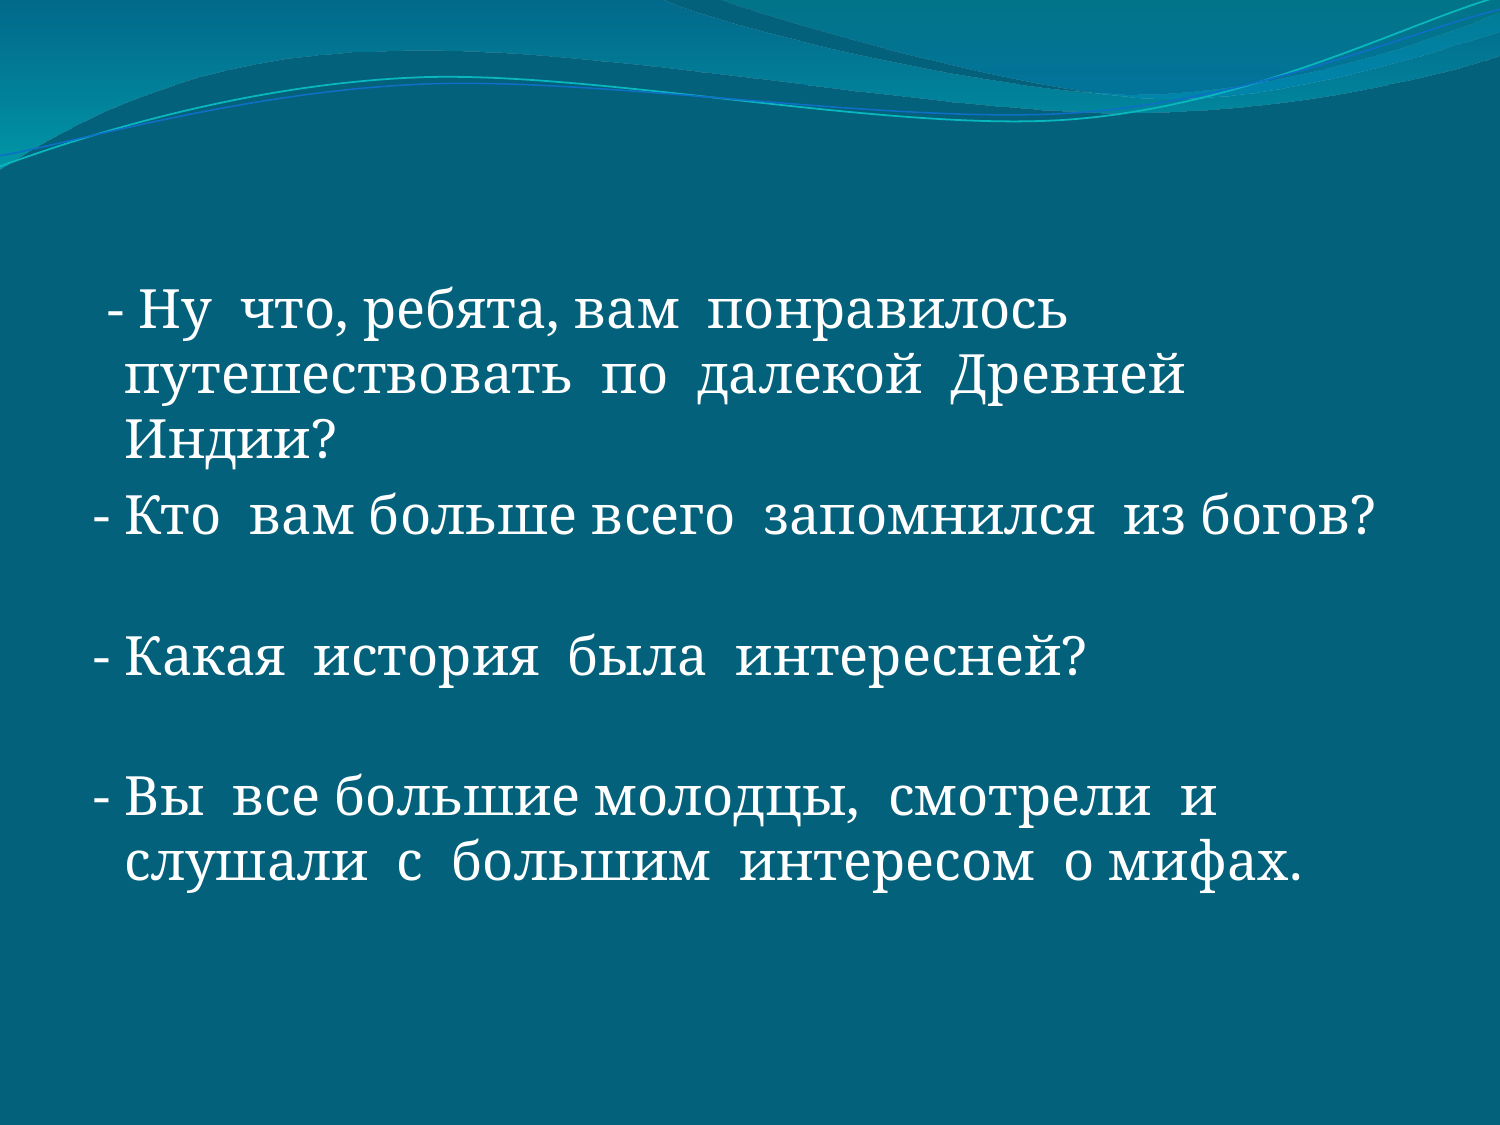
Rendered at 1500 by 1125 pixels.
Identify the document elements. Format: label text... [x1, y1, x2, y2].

picture [152, 852, 183, 880]
picture [641, 786, 665, 815]
picture [298, 852, 329, 880]
picture [916, 787, 955, 814]
picture [1031, 786, 1048, 815]
picture [990, 787, 1016, 814]
picture [669, 787, 700, 815]
picture [596, 787, 635, 814]
picture [994, 852, 1033, 879]
picture [515, 852, 546, 880]
picture [850, 809, 856, 821]
picture [516, 787, 549, 814]
picture [234, 787, 261, 814]
picture [186, 852, 264, 892]
picture [189, 787, 202, 814]
picture [885, 851, 902, 880]
picture [270, 851, 295, 880]
picture [909, 851, 931, 880]
picture [670, 852, 709, 879]
picture [162, 787, 187, 814]
picture [1055, 786, 1077, 815]
picture [555, 786, 577, 815]
picture [1230, 851, 1255, 880]
picture [767, 787, 800, 826]
picture [892, 786, 912, 815]
picture [815, 852, 841, 879]
picture [550, 852, 577, 879]
picture [433, 787, 460, 814]
picture [128, 851, 148, 880]
picture [804, 787, 829, 814]
picture [961, 786, 985, 815]
picture [847, 851, 869, 880]
picture [831, 787, 844, 814]
picture [965, 851, 989, 880]
picture [873, 852, 887, 892]
picture [741, 852, 774, 879]
picture [706, 786, 730, 815]
picture [1153, 852, 1186, 879]
picture [486, 851, 510, 880]
picture [465, 787, 512, 814]
picture [582, 852, 629, 879]
picture [778, 852, 811, 879]
picture [734, 787, 763, 826]
picture [633, 852, 666, 879]
picture [338, 774, 362, 815]
picture [938, 851, 958, 880]
picture [455, 839, 479, 880]
picture [1067, 851, 1091, 880]
picture [1019, 787, 1033, 827]
picture [295, 786, 317, 815]
picture [1192, 839, 1223, 893]
picture [398, 787, 429, 815]
picture [268, 786, 288, 815]
picture [127, 777, 155, 814]
picture [369, 786, 393, 815]
picture [1081, 787, 1112, 815]
picture [1182, 787, 1215, 814]
picture [400, 851, 420, 880]
picture [1110, 852, 1149, 879]
list - Ну что, ребята, вам понравилось путешествовать по далекой Древней Индии? - Кто вам больше всего запомнился из богов? - Какая история была интересней? - Вы все большие молодцы, смотрели и слушали с большим интересом о мифах. [64, 267, 1415, 728]
picture [1258, 852, 1287, 879]
picture [1116, 787, 1149, 814]
picture [333, 852, 366, 879]
picture [1275, 852, 1286, 859]
